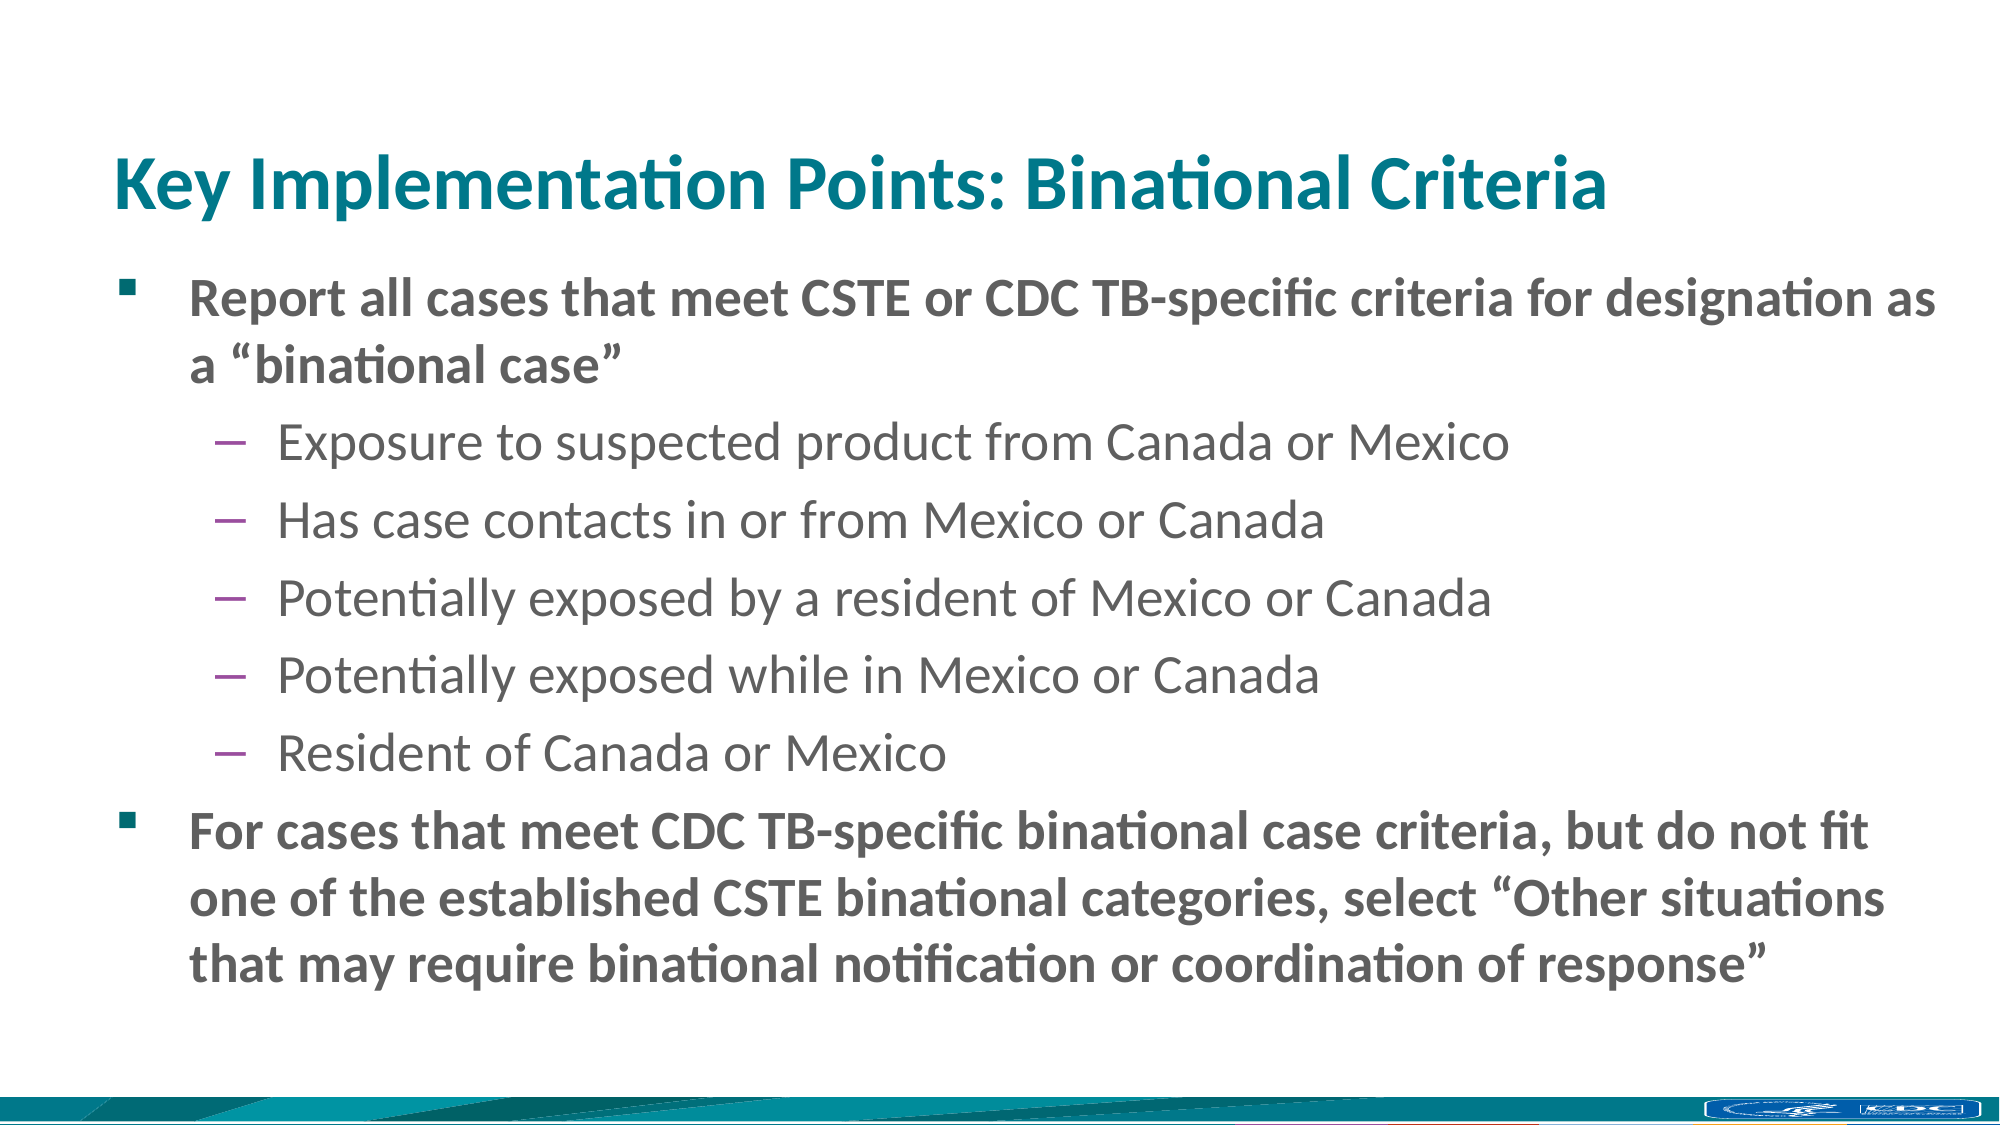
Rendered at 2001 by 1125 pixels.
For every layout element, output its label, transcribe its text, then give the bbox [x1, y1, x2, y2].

title Key Implementation Points: Binational Criteria [99, 45, 1900, 233]
list Report all cases that meet CSTE or CDC TB-specific criteria for designation as a “binational case” Exposure to suspected product from Canada or Mexico Has case contacts in or from Mexico or Canada Potentially exposed by a resident of Mexico or Canada Potentially exposed while in Mexico or Canada Resident of Canada or Mexico For cases that meet CDC TB-specific binational case criteria, but do not fit one of the established CSTE binational categories, select “Other situations that may require binational notification or coordination of response” [99, 253, 1974, 1107]
